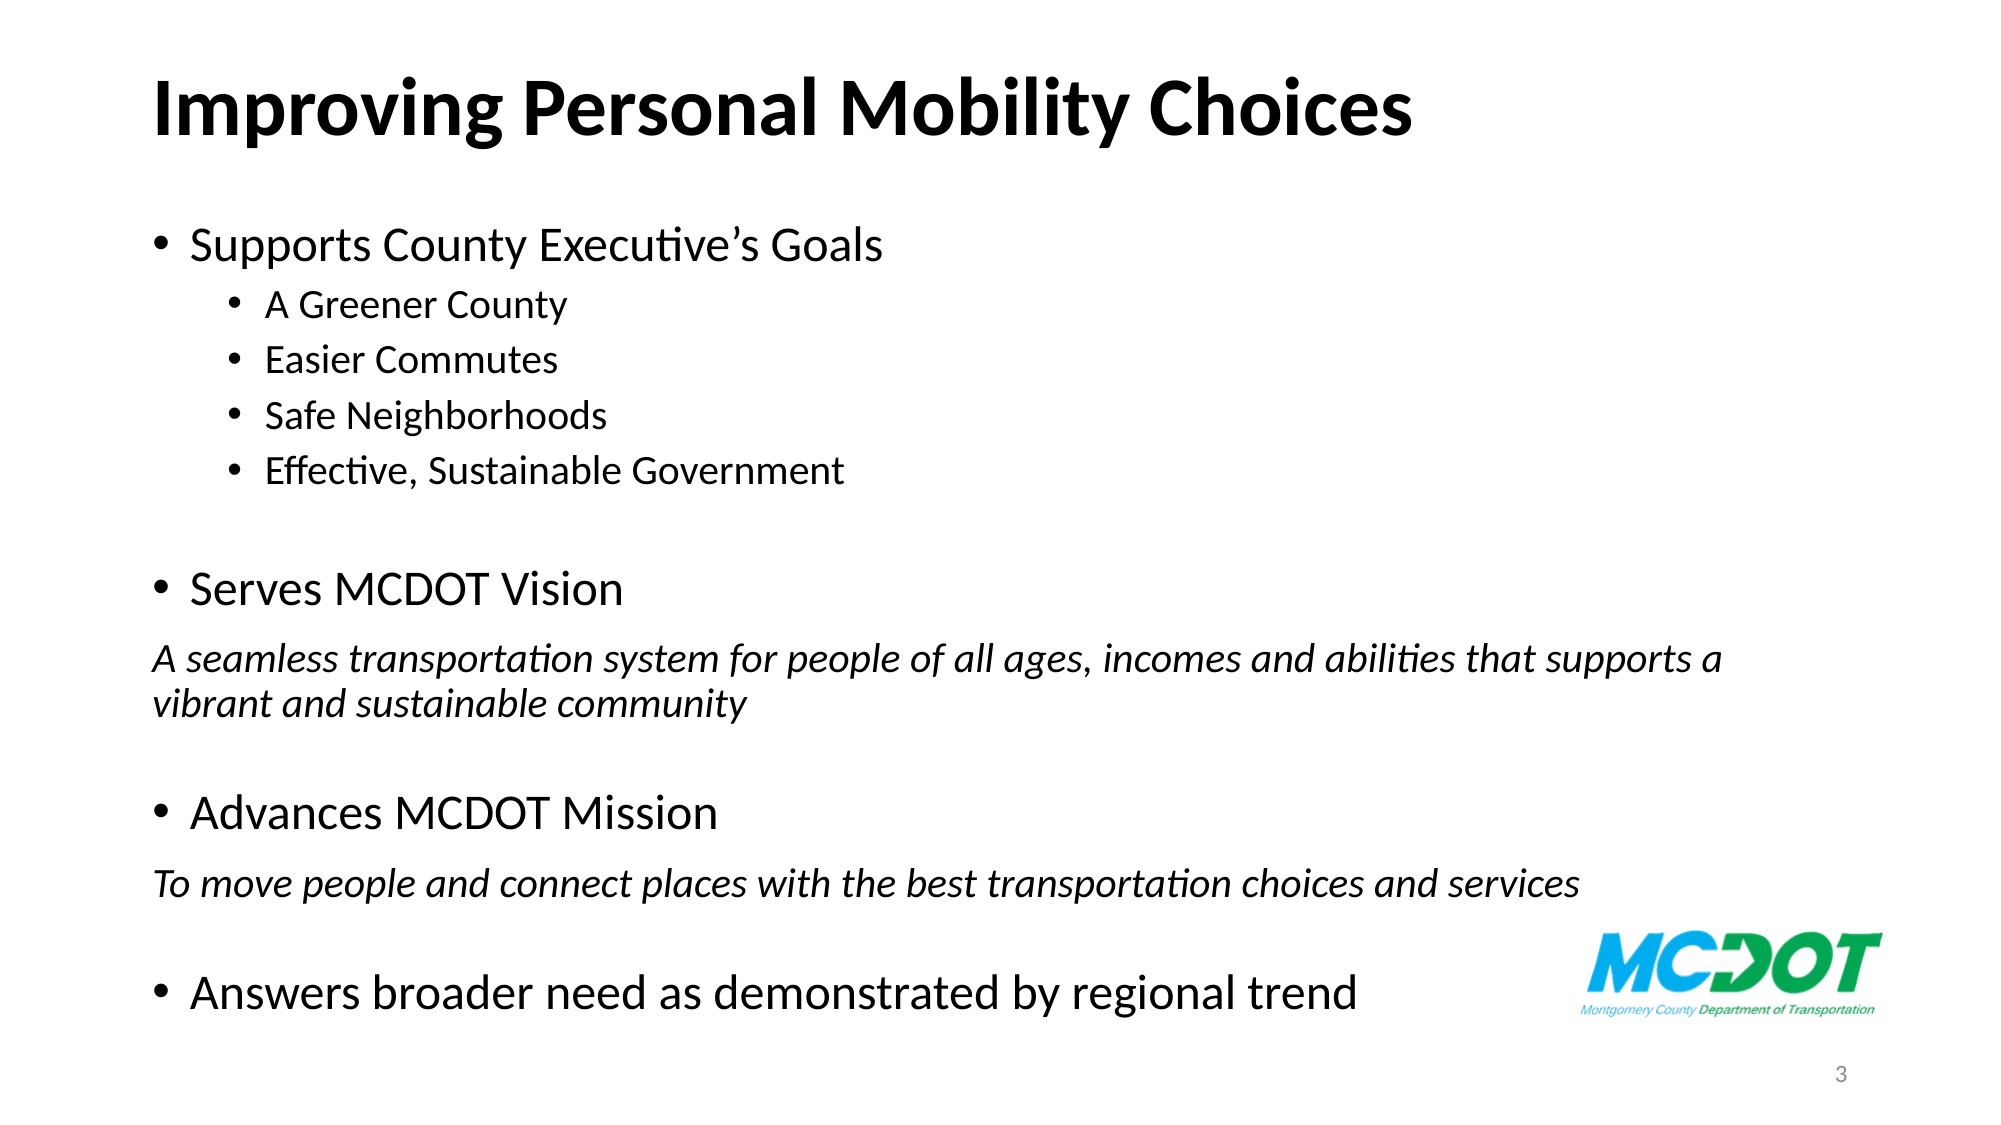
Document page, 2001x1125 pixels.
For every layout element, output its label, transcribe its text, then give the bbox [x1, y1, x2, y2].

picture [1577, 920, 1887, 1020]
title Improving Personal Mobility Choices [137, 0, 1863, 210]
slide_number 3 [1412, 1042, 1863, 1103]
list Supports County Executive’s Goals A Greener County Easier Commutes Safe Neighborhoods Effective, Sustainable Government Serves MCDOT Vision A seamless transportation system for people of all ages, incomes and abilities that supports a vibrant and sustainable community Advances MCDOT Mission To move people and connect places with the best transportation choices and services Answers broader need as demonstrated by regional trend [137, 210, 1863, 969]
